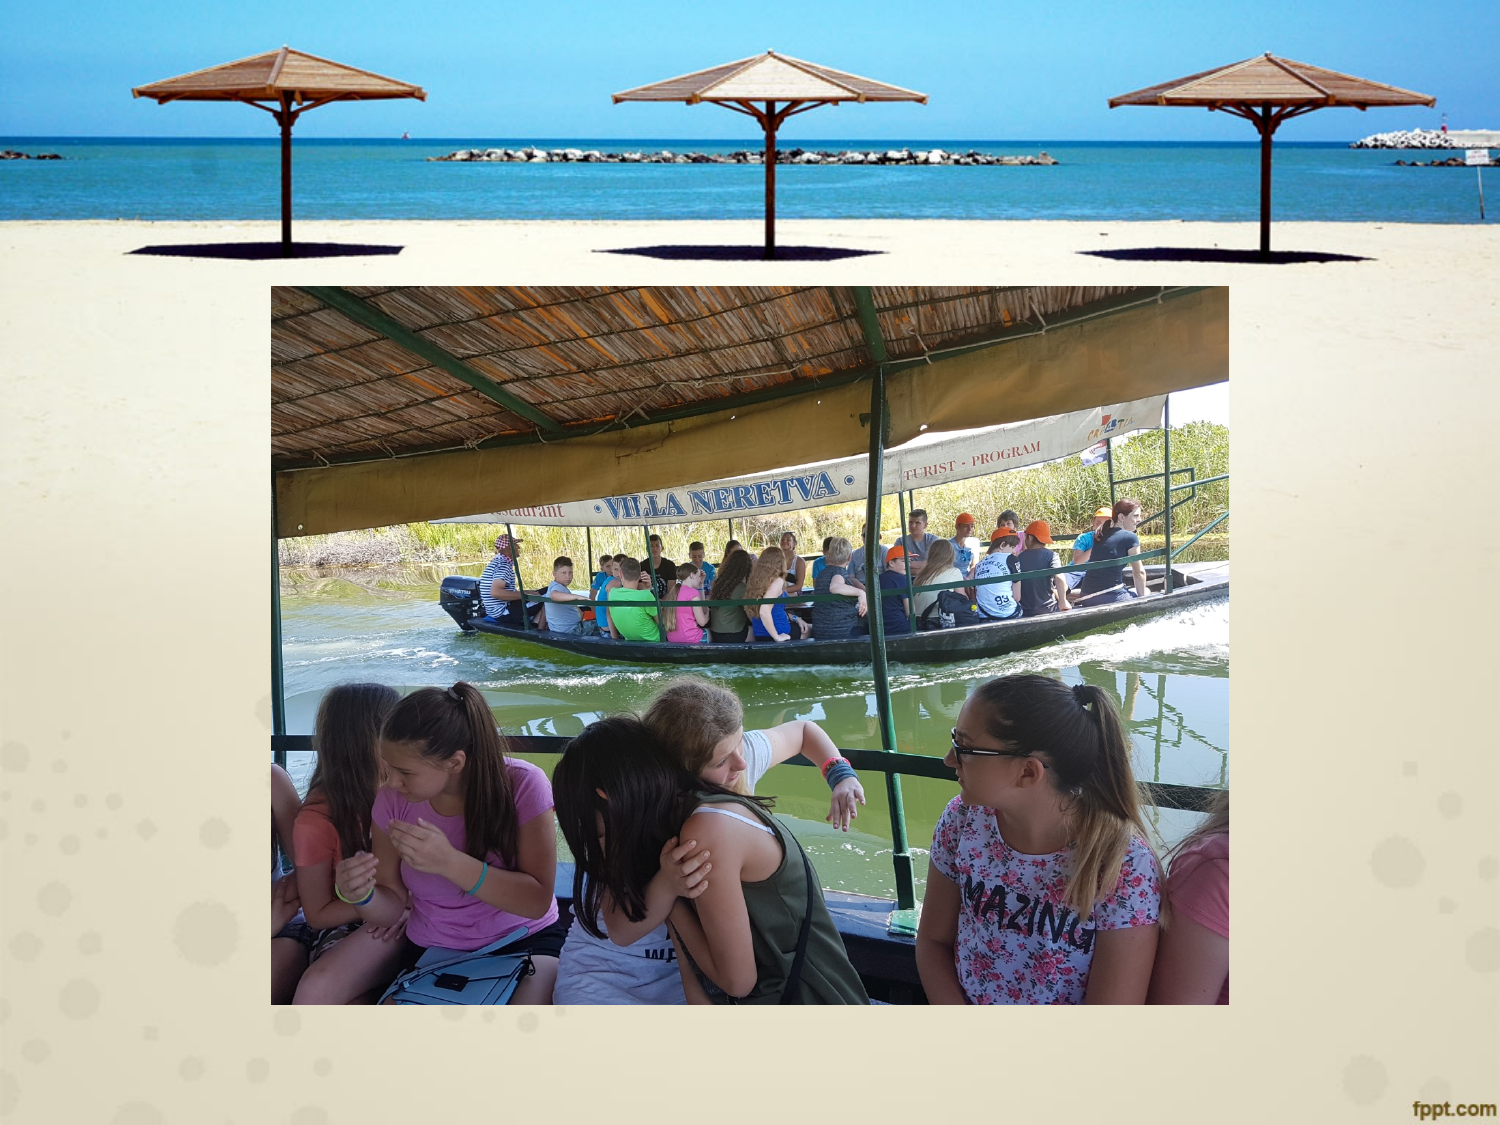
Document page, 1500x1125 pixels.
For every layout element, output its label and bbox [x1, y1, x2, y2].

list [271, 286, 1229, 1006]
picture [0, 0, 1500, 1125]
